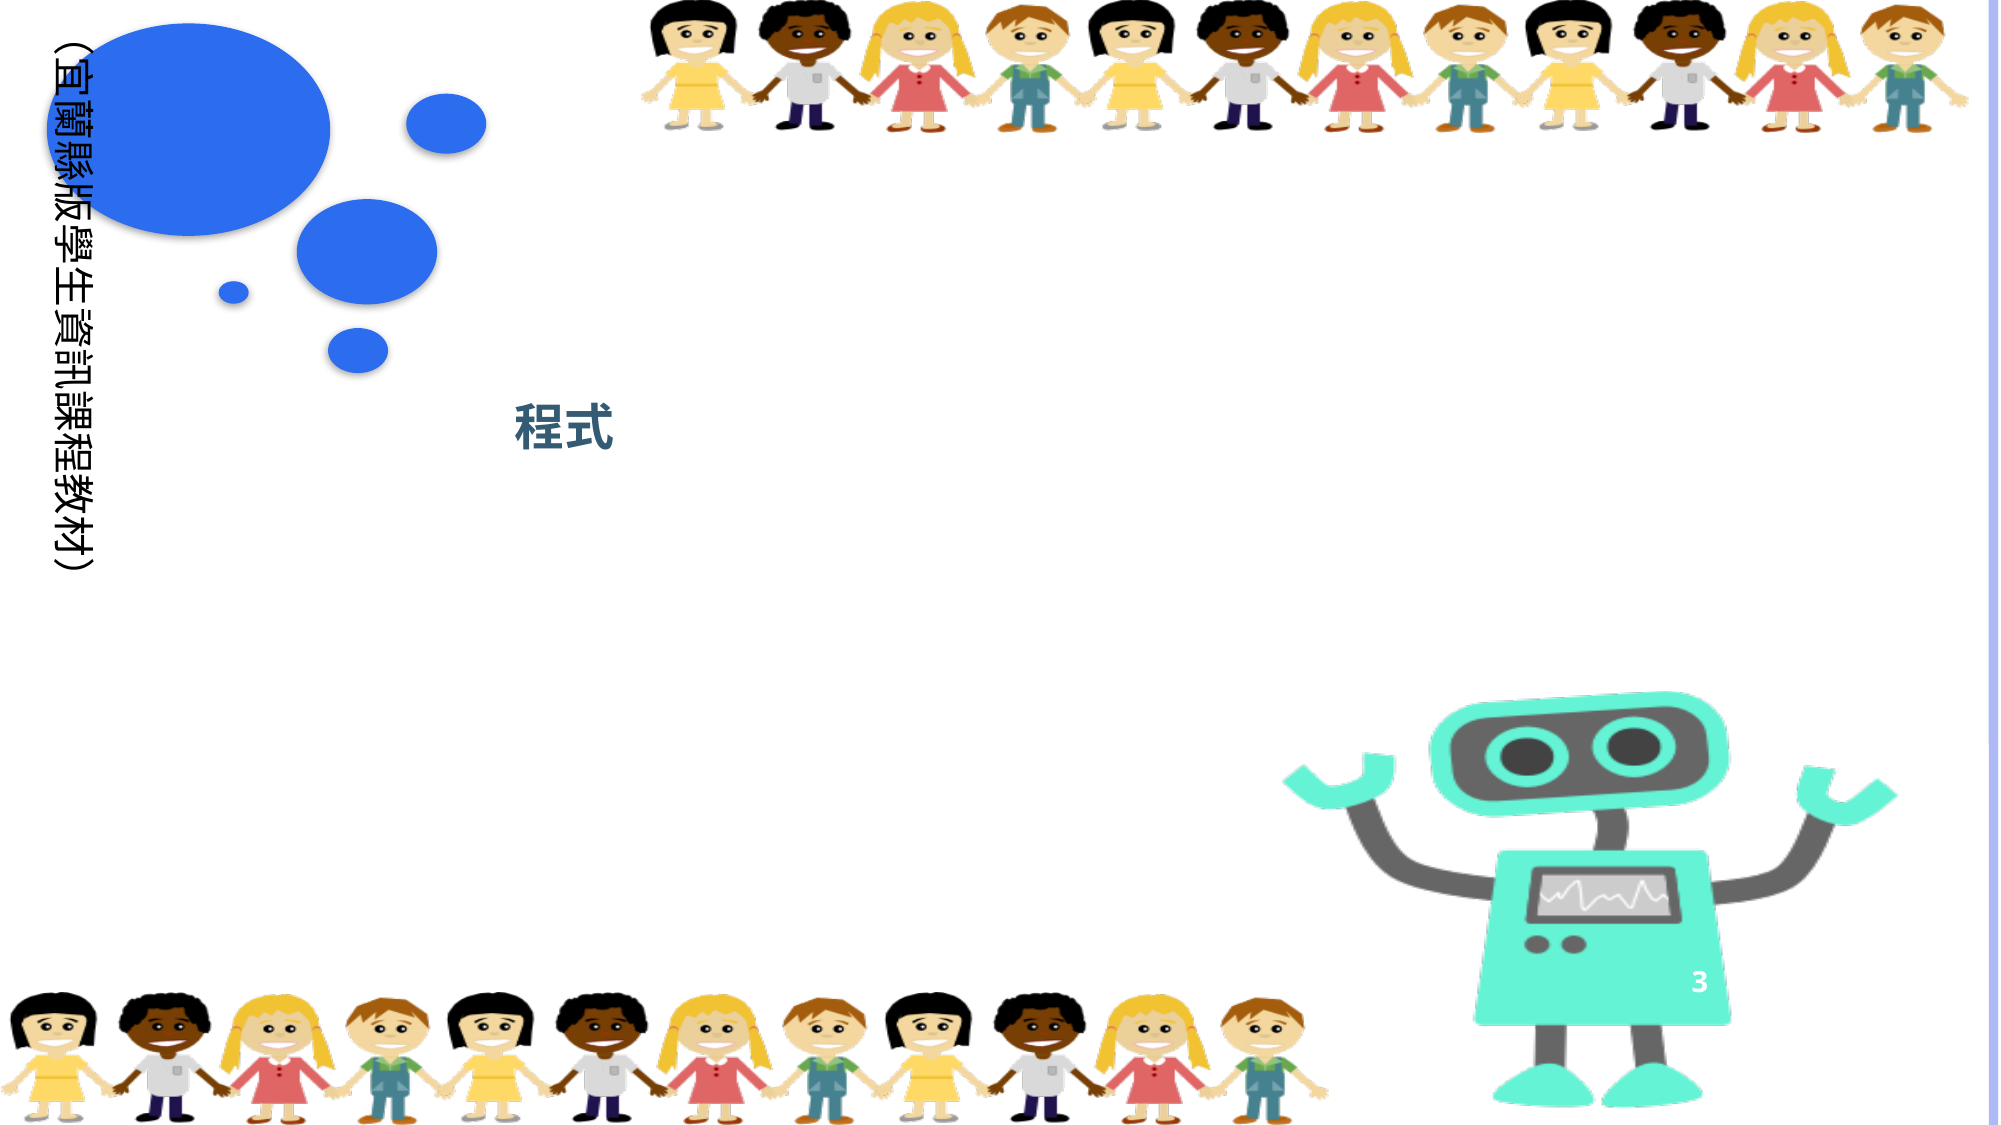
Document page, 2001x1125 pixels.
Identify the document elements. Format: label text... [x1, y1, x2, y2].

picture [640, 0, 1969, 133]
title 程式 [500, 152, 1850, 464]
picture [0, 691, 1900, 1125]
slide_number 3 [1650, 940, 1750, 1026]
